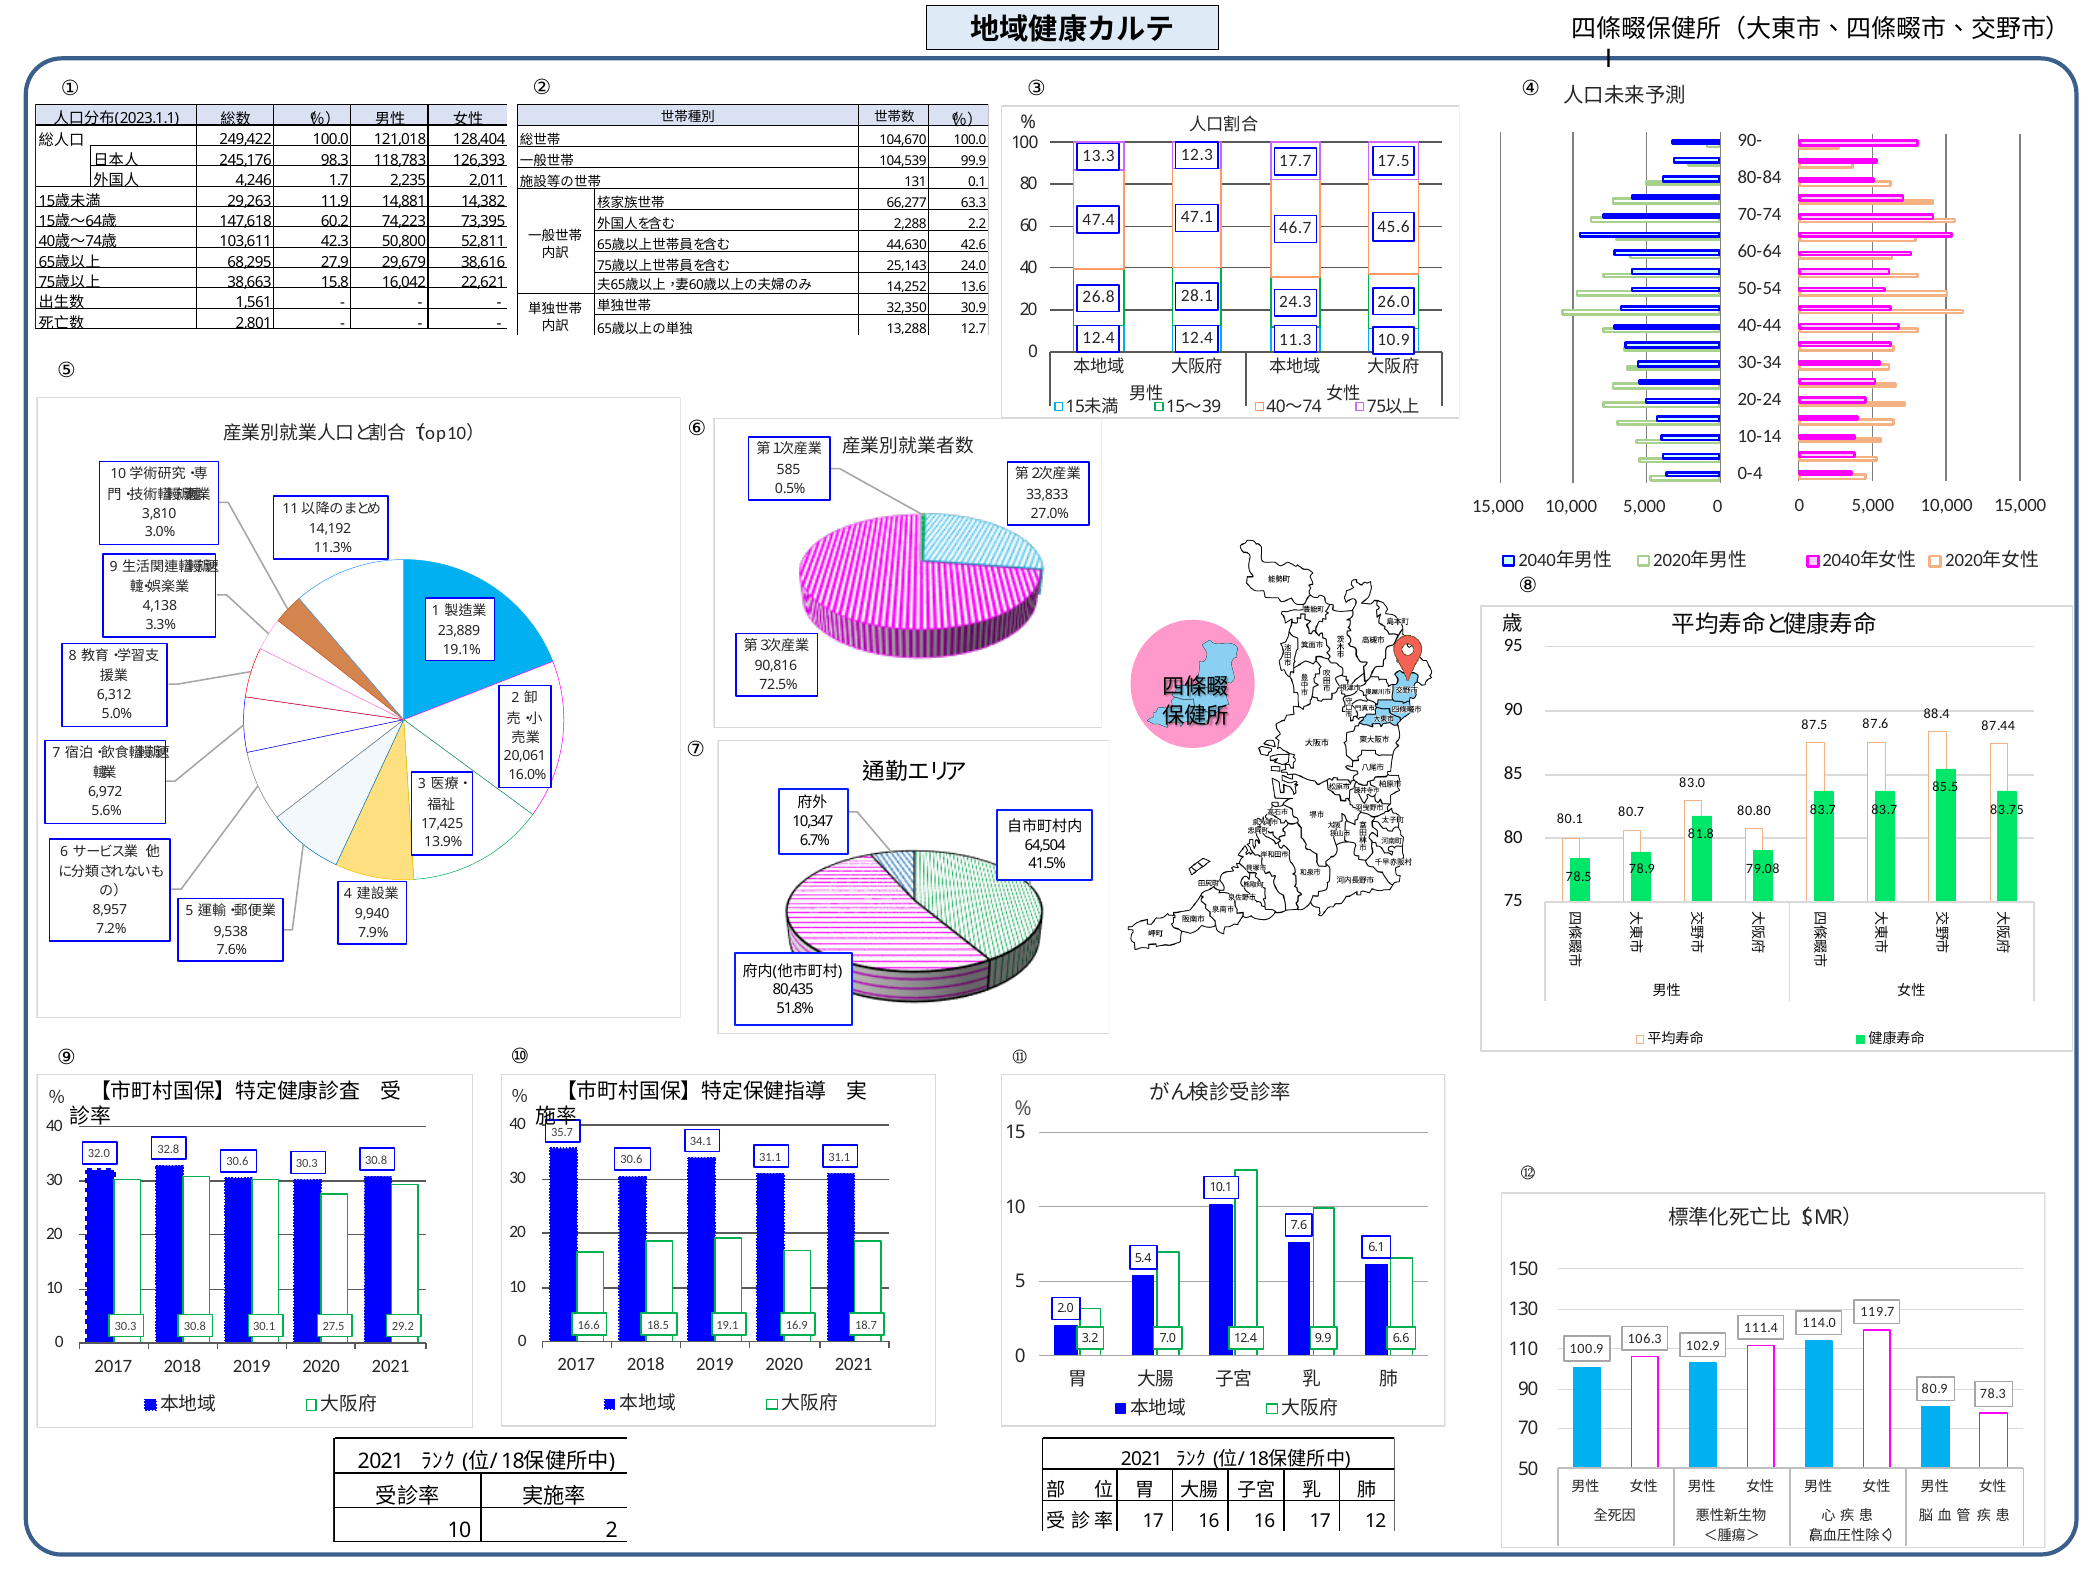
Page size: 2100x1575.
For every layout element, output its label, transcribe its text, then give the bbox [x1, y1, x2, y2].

picture [516, 104, 990, 336]
picture [333, 1437, 629, 1543]
text_box ⑫ [1505, 1151, 1559, 1191]
text_box ⑤ [42, 349, 96, 389]
text_box 四條畷保健所（大東市、四條畷市、交野市） Ⅰ [1556, 5, 2093, 80]
picture [999, 1072, 1446, 1426]
picture [35, 104, 508, 330]
text_box ① [46, 66, 100, 104]
picture [1499, 1191, 2046, 1548]
text_box ⑦ [681, 727, 725, 768]
picture [712, 51, 2060, 1002]
picture [35, 1072, 473, 1428]
text_box ③ [1012, 67, 1066, 104]
text_box ⑩ [495, 1035, 549, 1076]
picture [1479, 604, 2073, 1052]
picture [499, 1072, 936, 1426]
picture [716, 739, 1110, 1035]
picture [35, 395, 681, 1018]
text_box [25, 58, 2077, 1555]
text_box ⑧ [1503, 579, 1557, 604]
text_box ⑪ [997, 1035, 1051, 1075]
text_box 地域健康カルテ [926, 5, 1219, 50]
text_box ⑨ [42, 1036, 96, 1072]
text_box ⑥ [681, 407, 726, 447]
picture [1041, 1437, 1396, 1533]
text_box ② [517, 66, 571, 104]
